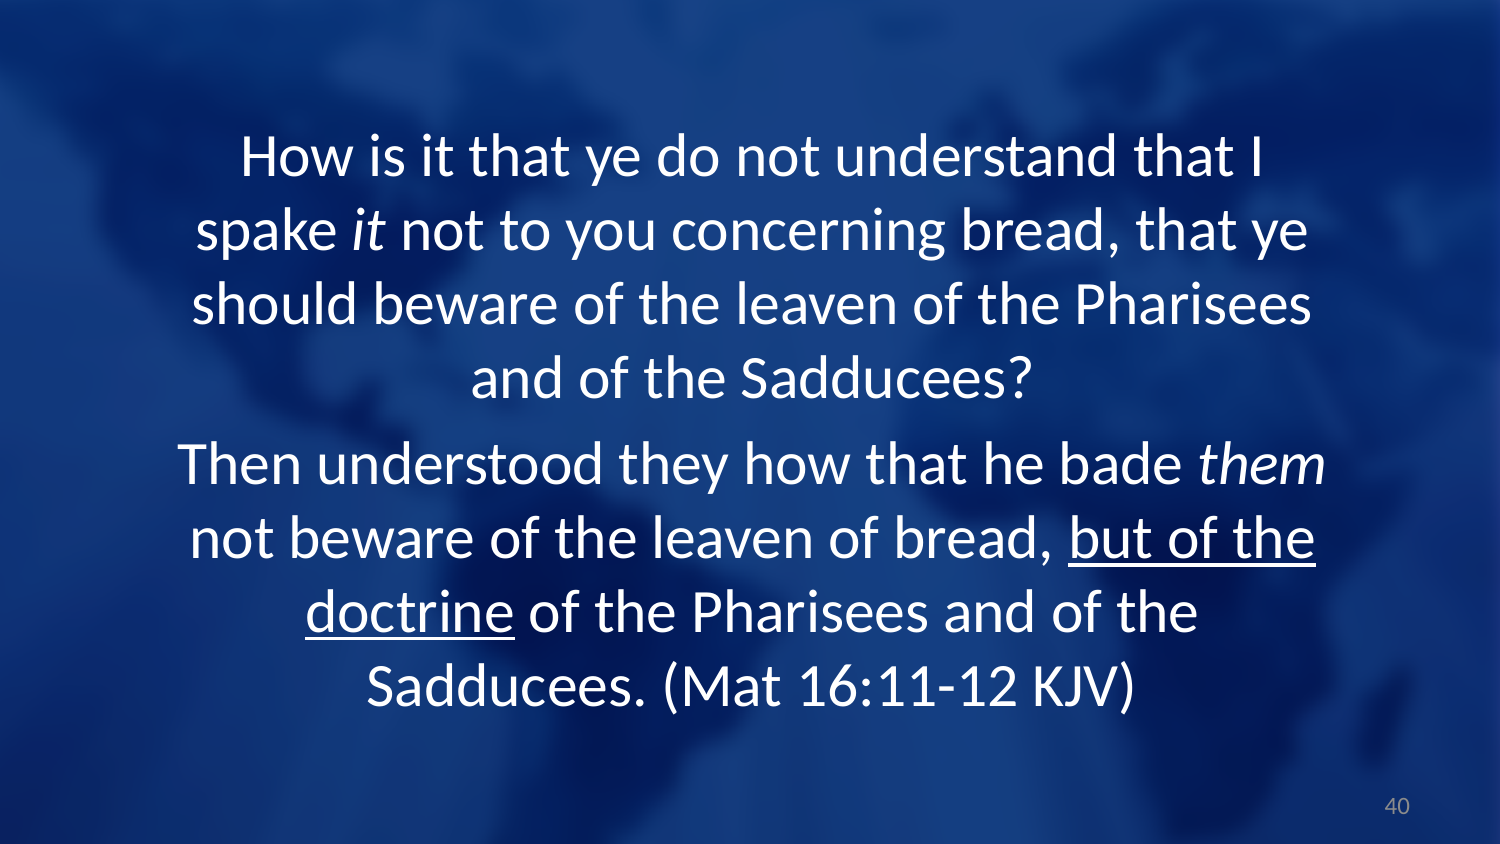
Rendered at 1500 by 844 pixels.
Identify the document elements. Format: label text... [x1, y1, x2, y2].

slide_number 40 [1074, 782, 1425, 827]
list How is it that ye do not understand that I spake it not to you concerning bread, that ye should beware of the leaven of the Pharisees and of the Sadducees? Then understood they how that he bade them not beware of the leaven of bread, but of the doctrine of the Pharisees and of the Sadducees. (Mat 16:11-12 KJV) [151, 107, 1355, 741]
picture [0, 0, 1500, 844]
